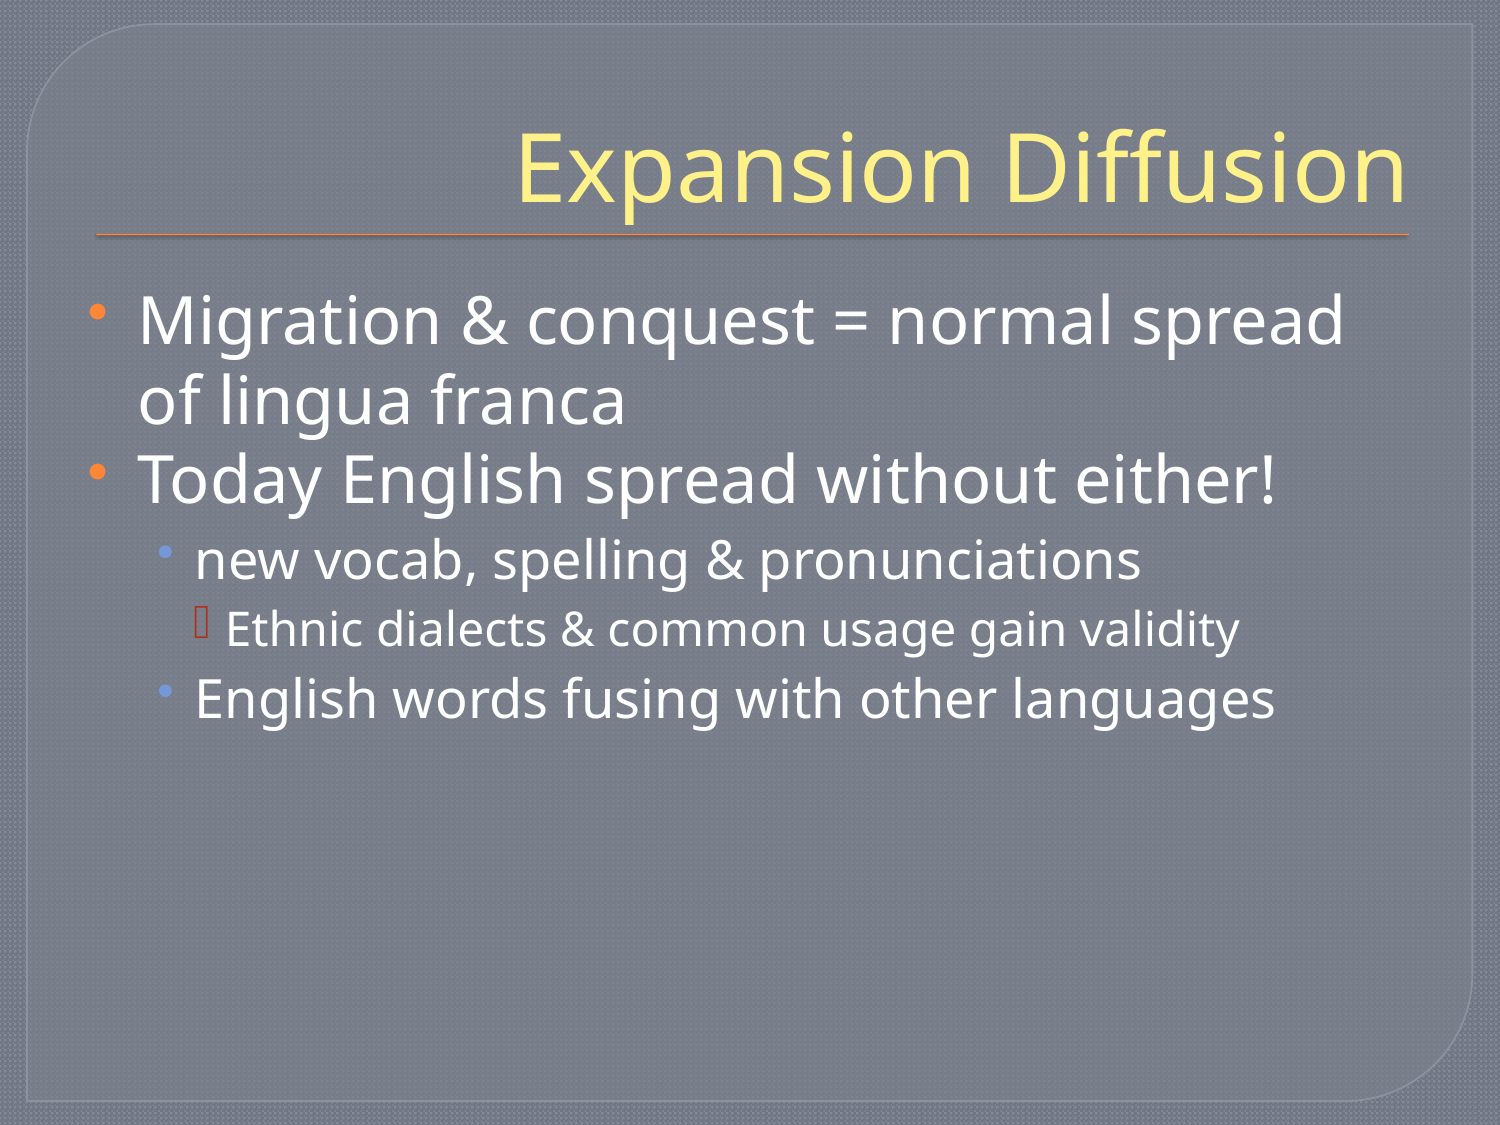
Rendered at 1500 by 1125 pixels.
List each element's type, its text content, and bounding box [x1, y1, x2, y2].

title Expansion Diffusion [75, 41, 1425, 230]
list Migration & conquest = normal spread of lingua franca Today English spread without either! new vocab, spelling & pronunciations Ethnic dialects & common usage gain validity English words fusing with other languages [75, 270, 1425, 1013]
